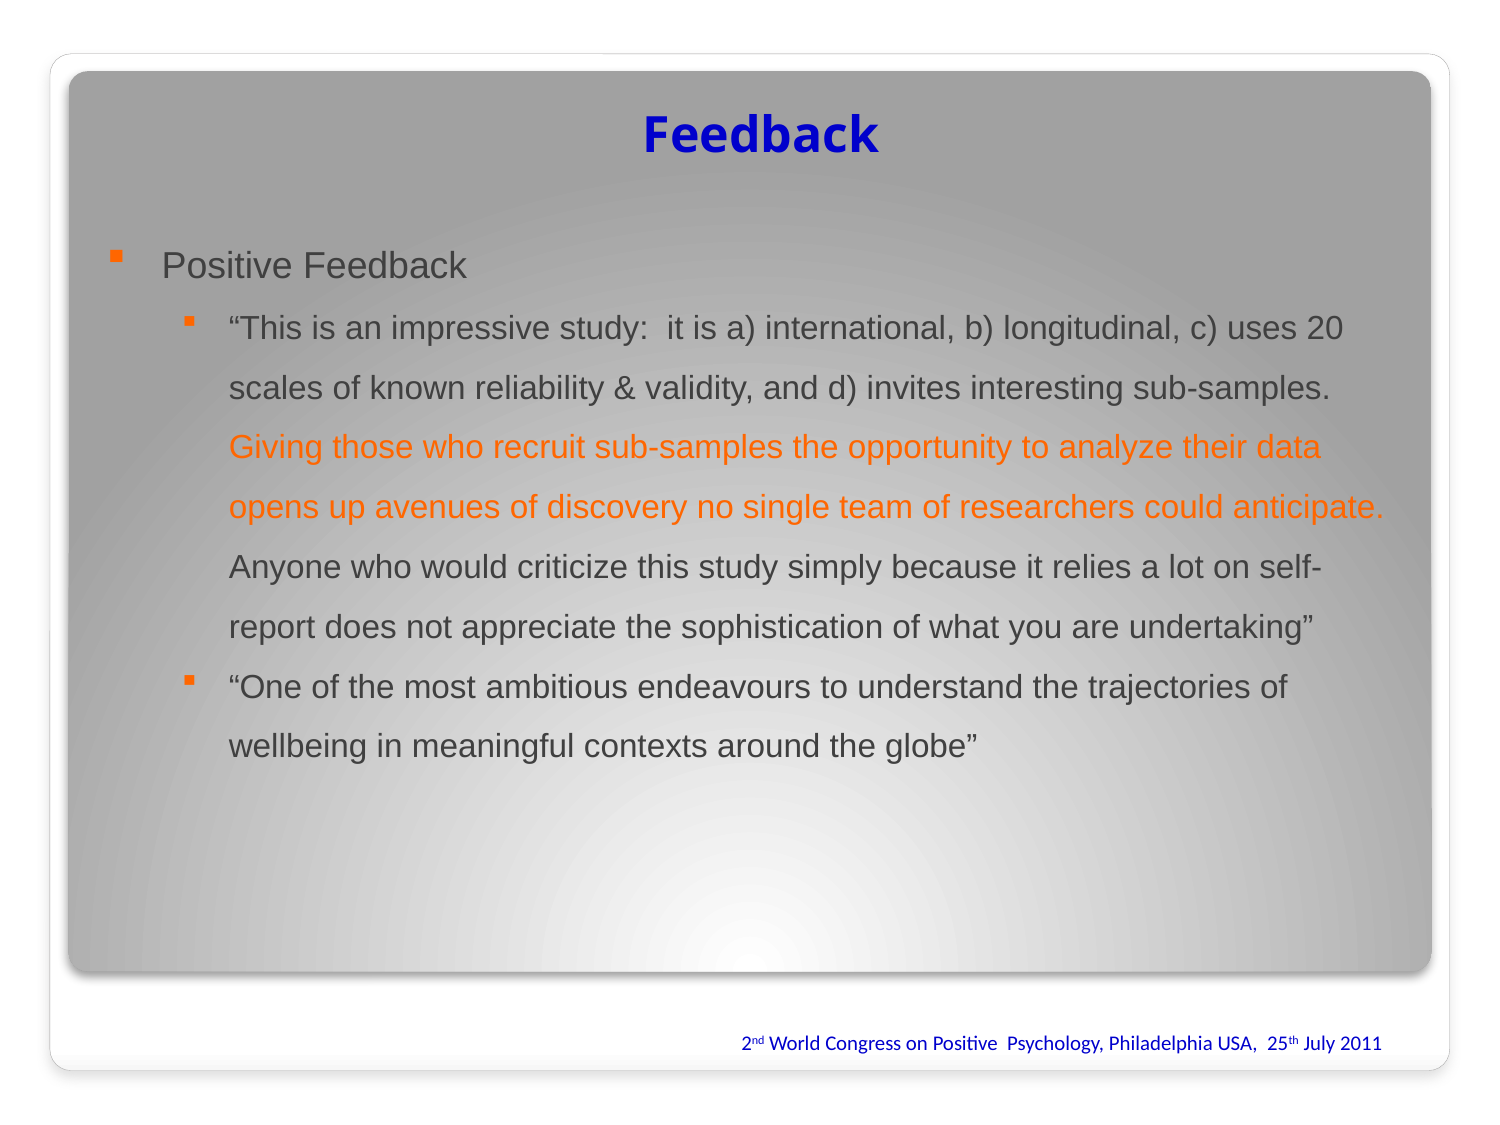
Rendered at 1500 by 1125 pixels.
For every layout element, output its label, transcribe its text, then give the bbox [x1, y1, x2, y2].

text_box Positive Feedback “This is an impressive study: it is a) international, b) longitudinal, c) uses 20 scales of known reliability & validity, and d) invites interesting sub-samples. Giving those who recruit sub-samples the opportunity to analyze their data opens up avenues of discovery no single team of researchers could anticipate. Anyone who would criticize this study simply because it relies a lot on self-report does not appreciate the sophistication of what you are undertaking” “One of the most ambitious endeavours to understand the trajectories of wellbeing in meaningful contexts around the globe” [76, 196, 1412, 941]
list Feedback [82, 86, 1425, 197]
footer 2nd World Congress on Positive Psychology, Philadelphia USA, 25th July 2011 [726, 1002, 1424, 1063]
